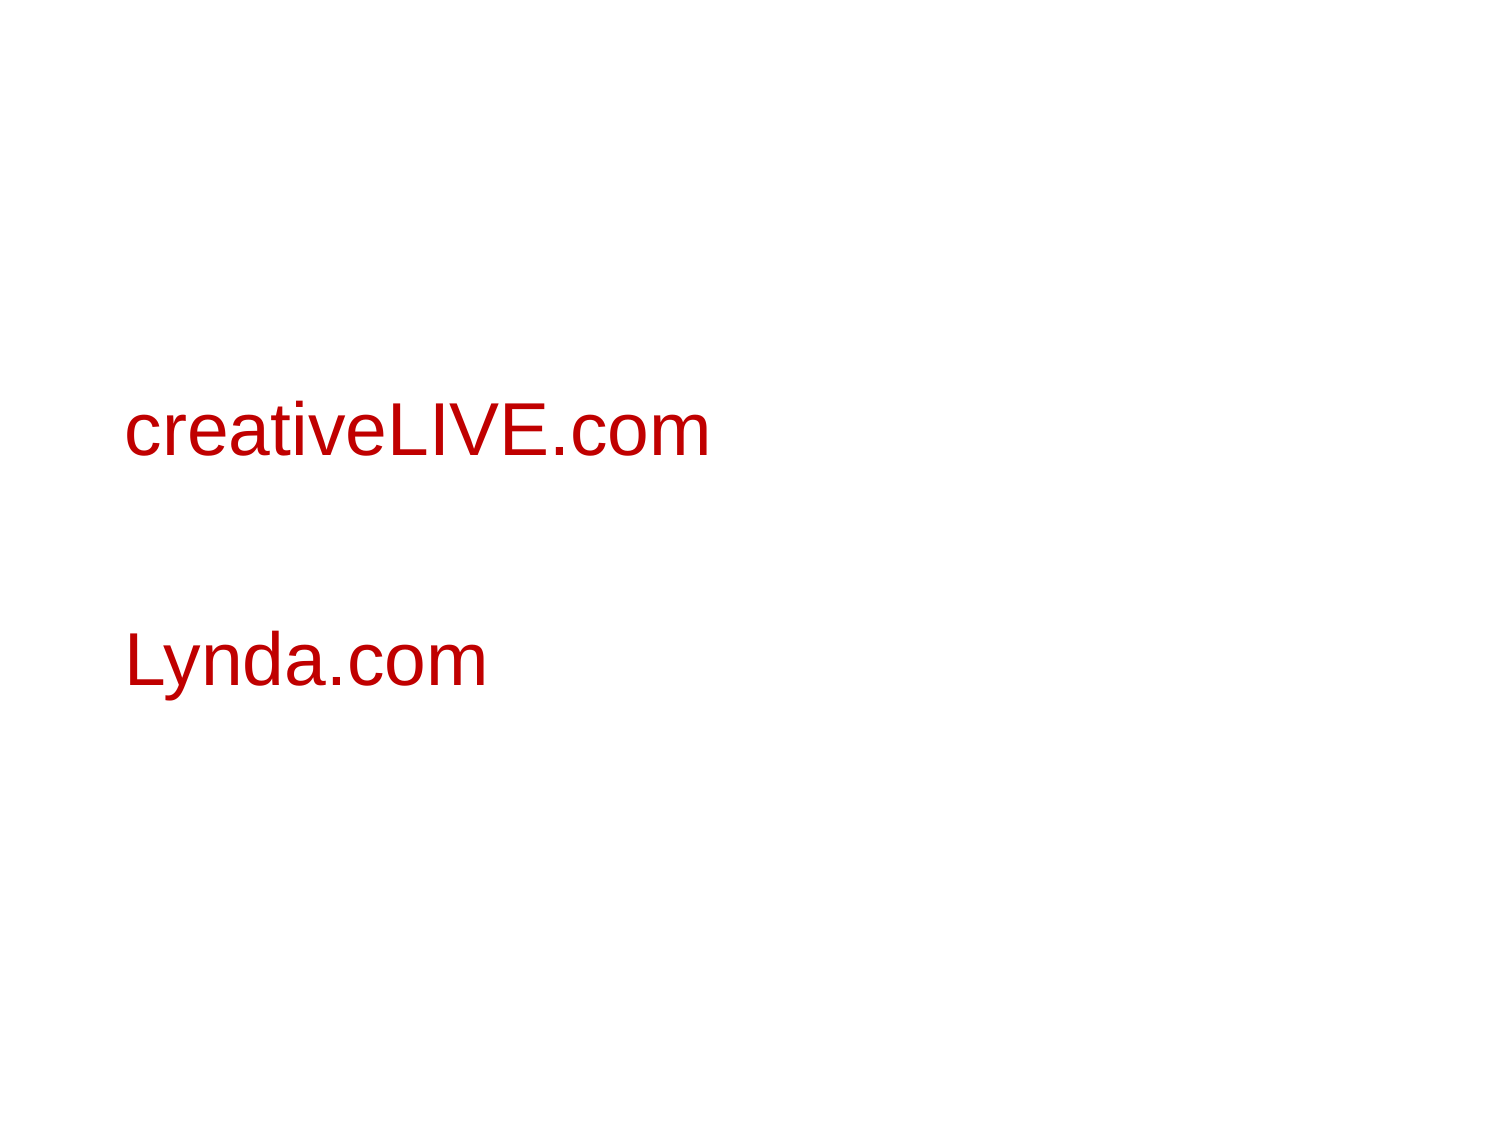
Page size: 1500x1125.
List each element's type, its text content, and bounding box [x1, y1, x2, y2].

text_box creativeLIVE.com Lynda.com [110, 373, 1487, 709]
